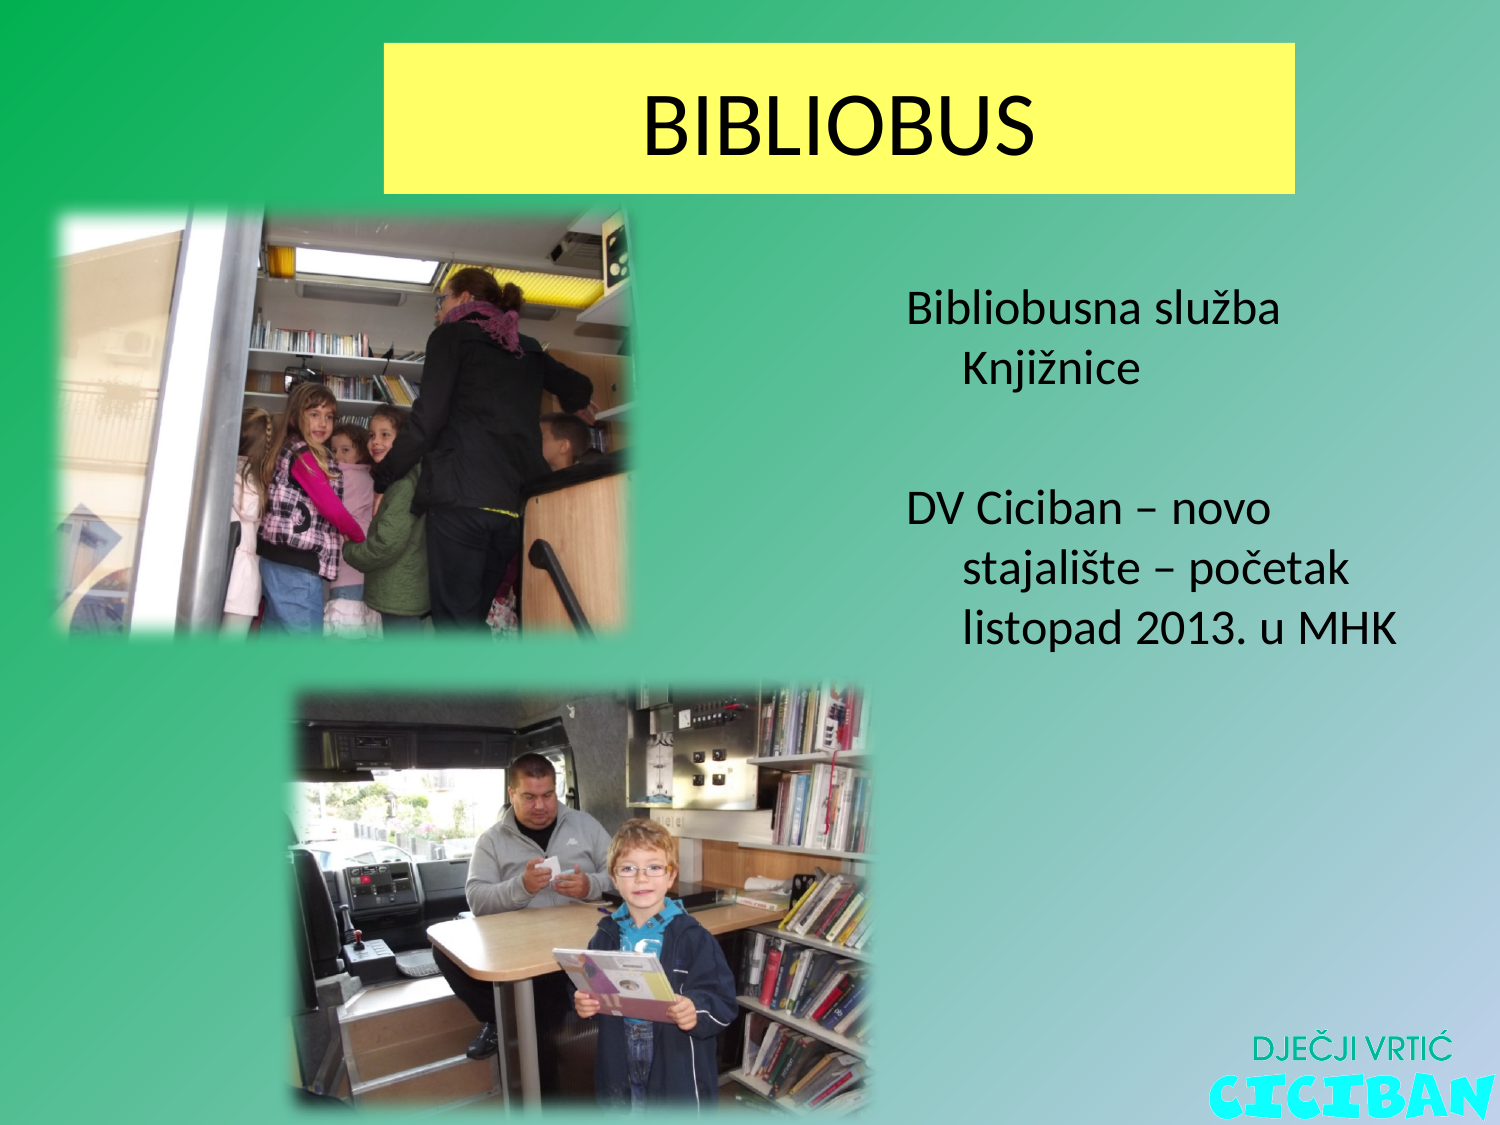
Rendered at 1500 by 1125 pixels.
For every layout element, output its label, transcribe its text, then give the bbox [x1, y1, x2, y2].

picture [41, 196, 644, 649]
title BIBLIOBUS [383, 42, 1295, 194]
list Bibliobusna služba Knjižnice DV Ciciban – novo stajalište – početak listopad 2013. u MHK [891, 267, 1461, 1010]
picture [277, 672, 881, 1125]
picture [1204, 1026, 1500, 1125]
